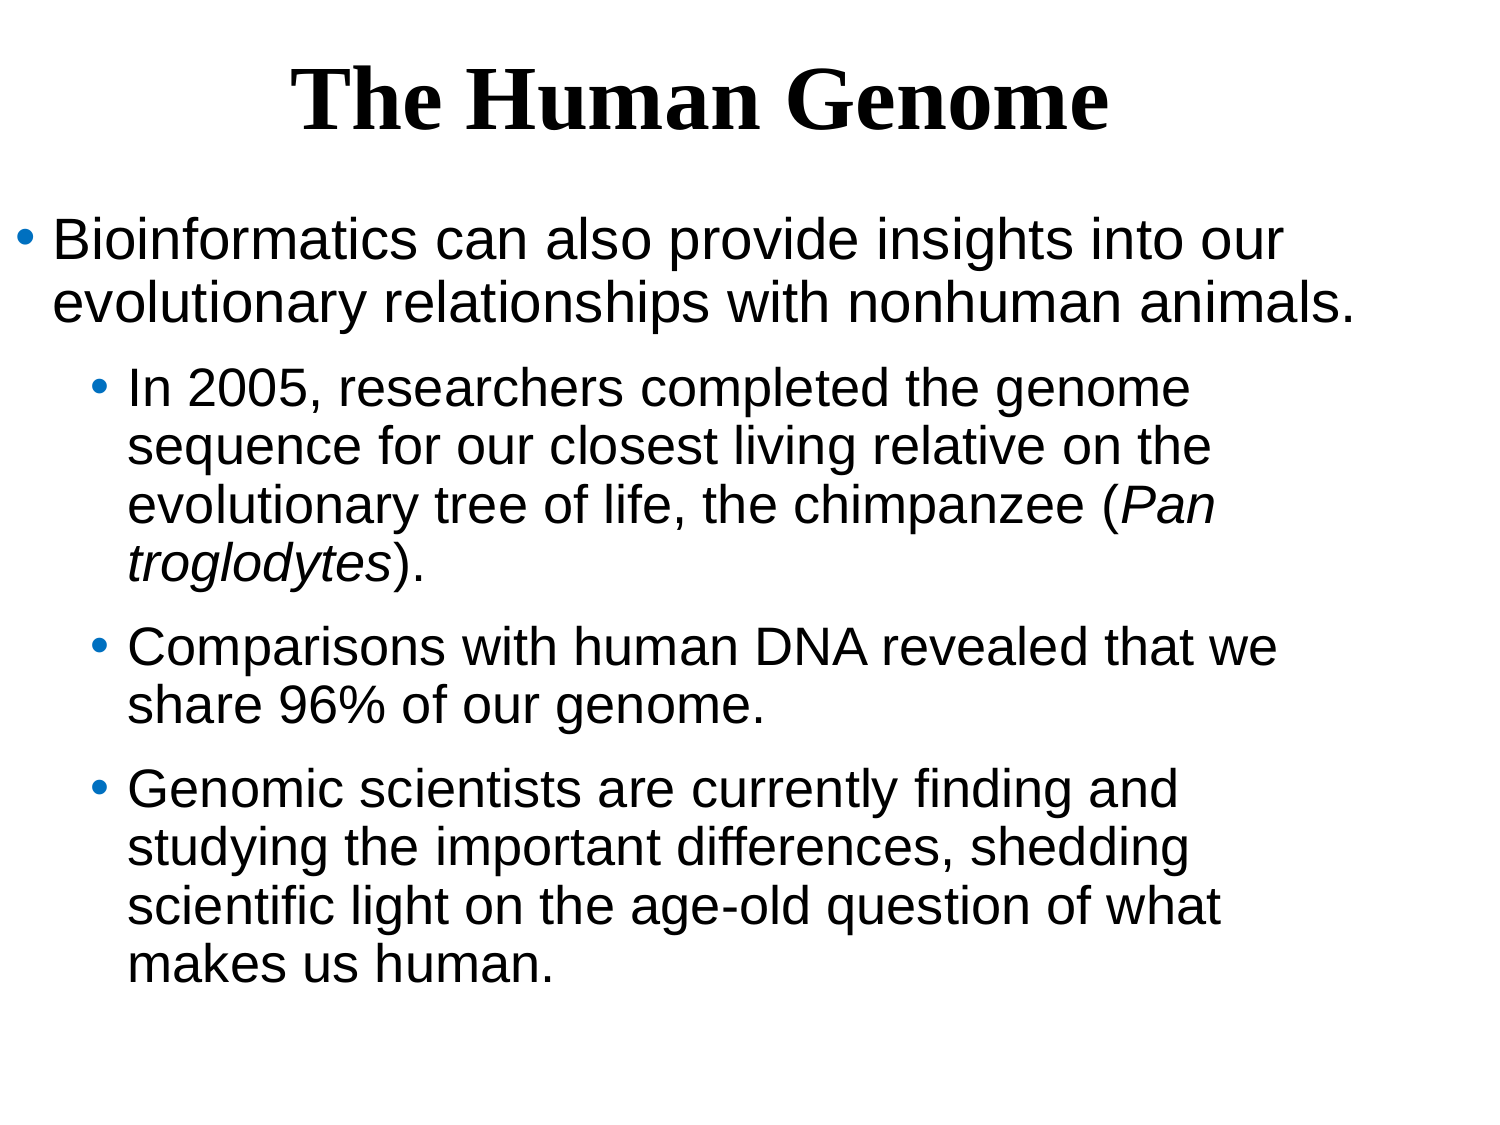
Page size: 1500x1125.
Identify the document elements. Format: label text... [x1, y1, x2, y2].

list Bioinformatics can also provide insights into our evolutionary relationships with nonhuman animals. In 2005, researchers completed the genome sequence for our closest living relative on the evolutionary tree of life, the chimpanzee (Pan troglodytes). Comparisons with human DNA revealed that we share 96% of our genome. Genomic scientists are currently finding and studying the important differences, shedding scientific light on the age-old question of what makes us human. [0, 201, 1402, 1014]
title The Human Genome [0, 21, 1402, 179]
